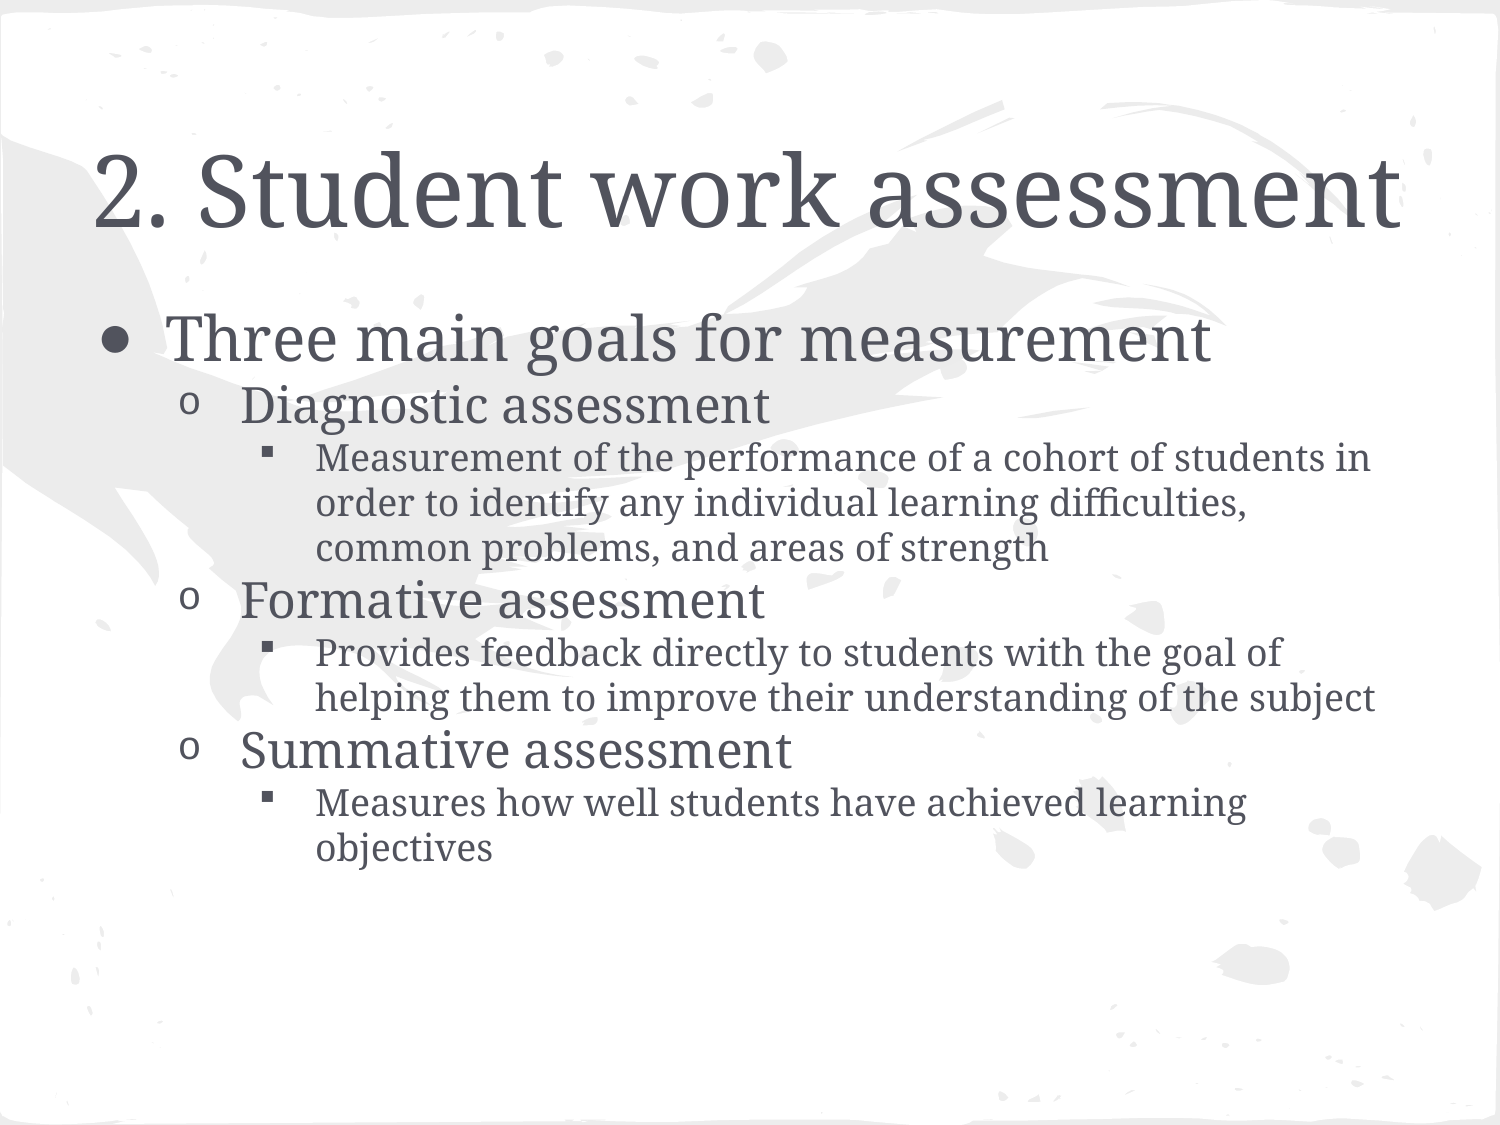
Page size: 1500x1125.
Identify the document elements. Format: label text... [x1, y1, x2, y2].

list Three main goals for measurement Diagnostic assessment Measurement of the performance of a cohort of students in order to identify any individual learning difficulties, common problems, and areas of strength Formative assessment Provides feedback directly to students with the goal of helping them to improve their understanding of the subject Summative assessment Measures how well students have achieved learning objectives [75, 283, 1425, 1078]
title 2. Student work assessment [75, 34, 1425, 263]
